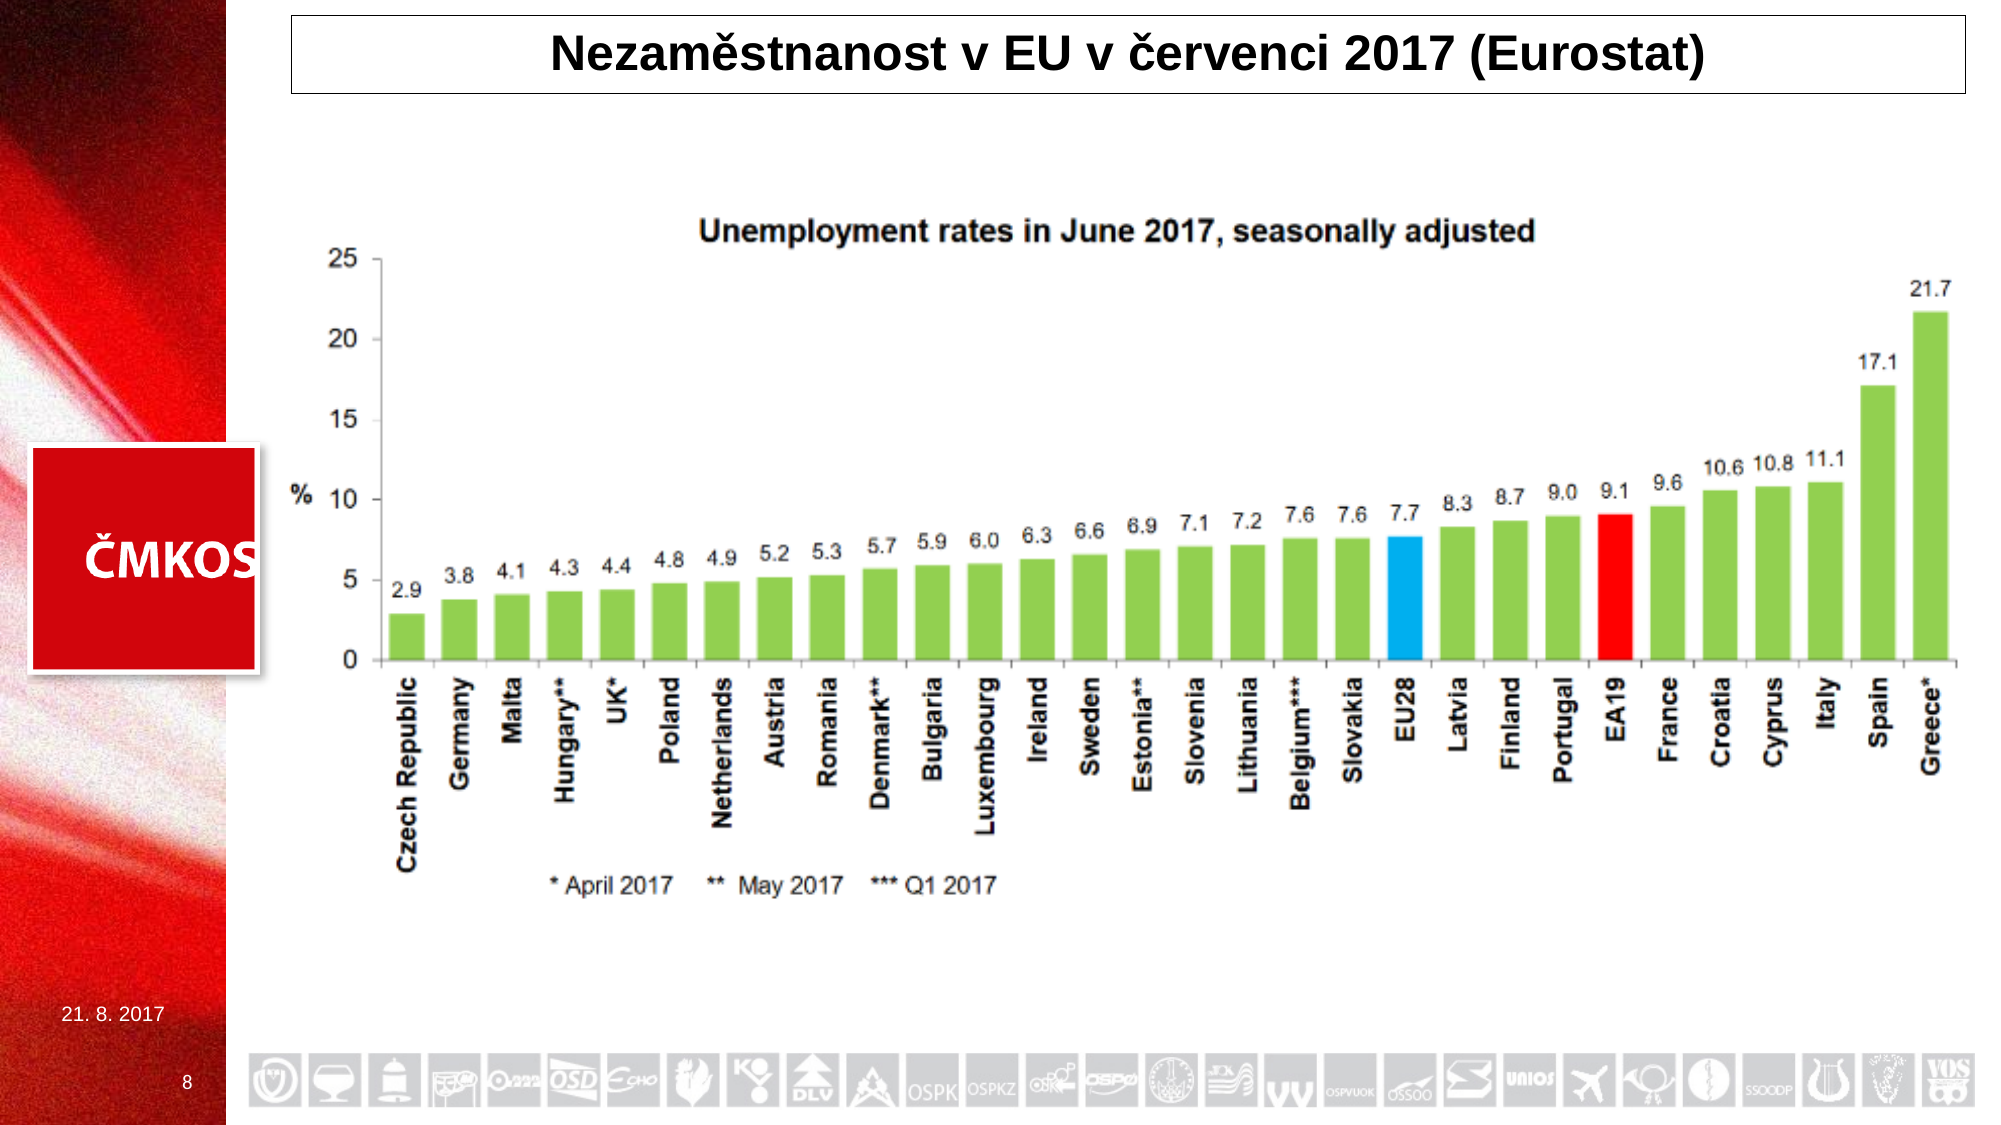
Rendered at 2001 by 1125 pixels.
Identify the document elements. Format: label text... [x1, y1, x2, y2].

picture [0, 0, 276, 1125]
picture [248, 1052, 1975, 1110]
title Nezaměstnanost v EU v červenci 2017 (Eurostat) [291, 15, 1966, 94]
picture [282, 202, 1966, 909]
